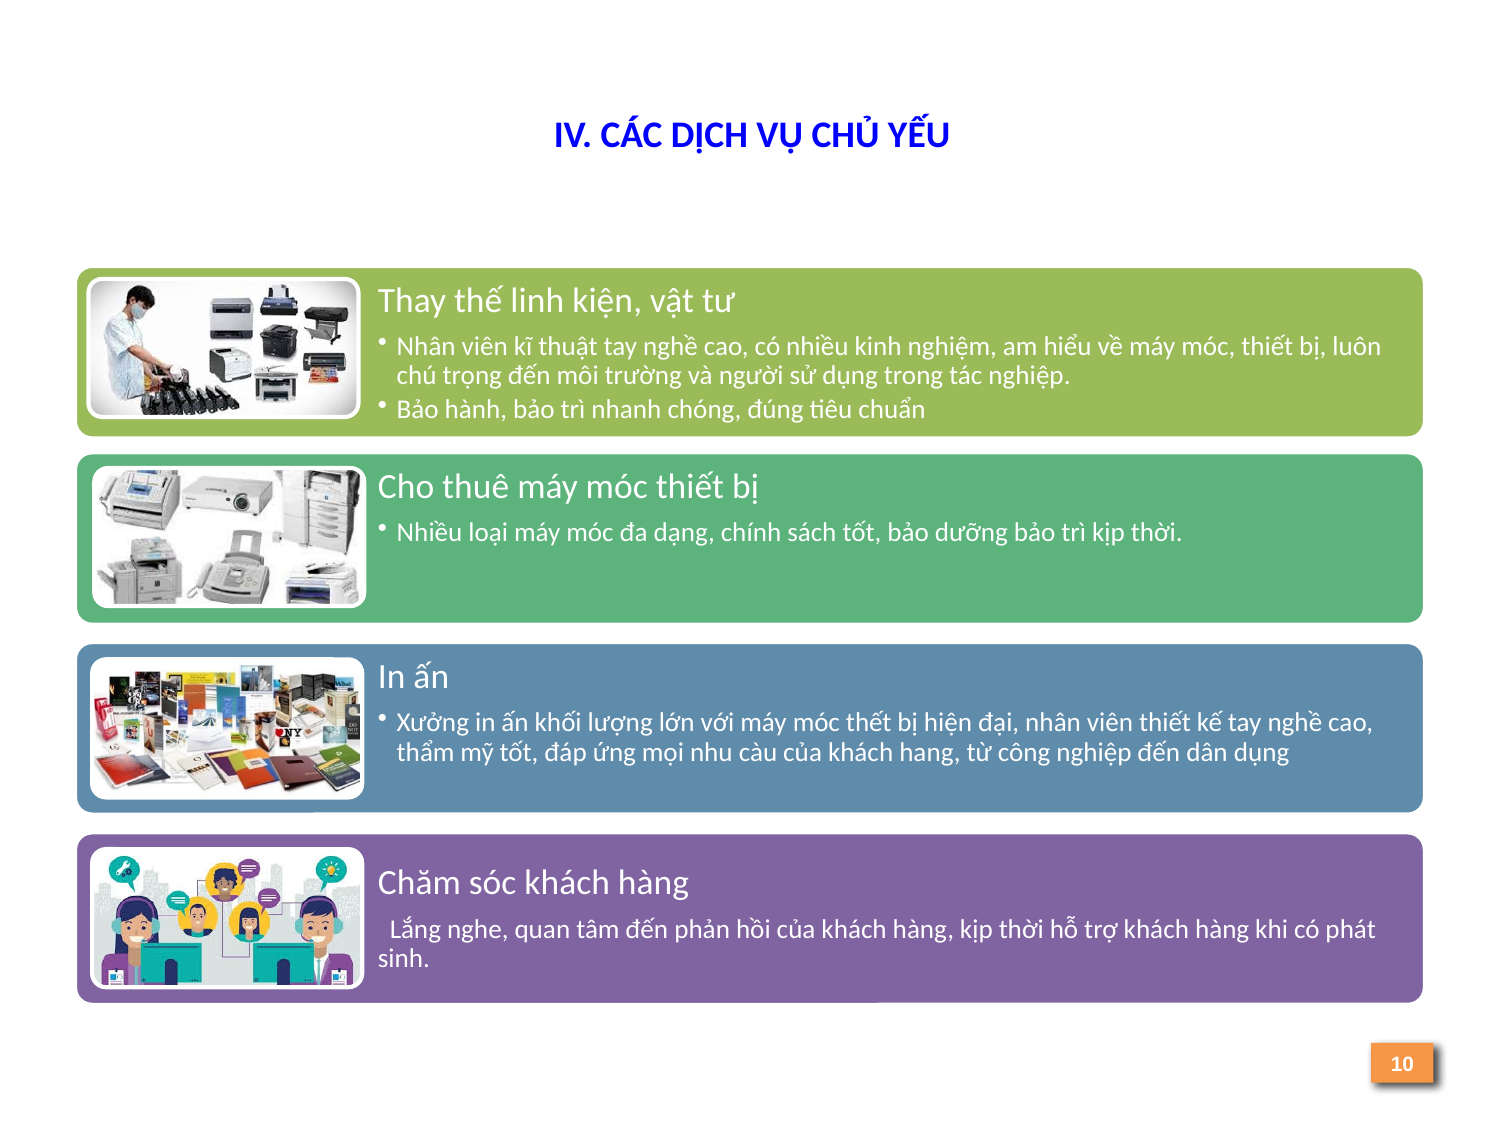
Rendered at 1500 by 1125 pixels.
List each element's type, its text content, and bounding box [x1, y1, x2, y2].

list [74, 262, 1426, 1006]
text_box 10 [1369, 1041, 1436, 1085]
title IV. CÁC DỊCH VỤ CHỦ YẾU [79, 101, 1426, 209]
